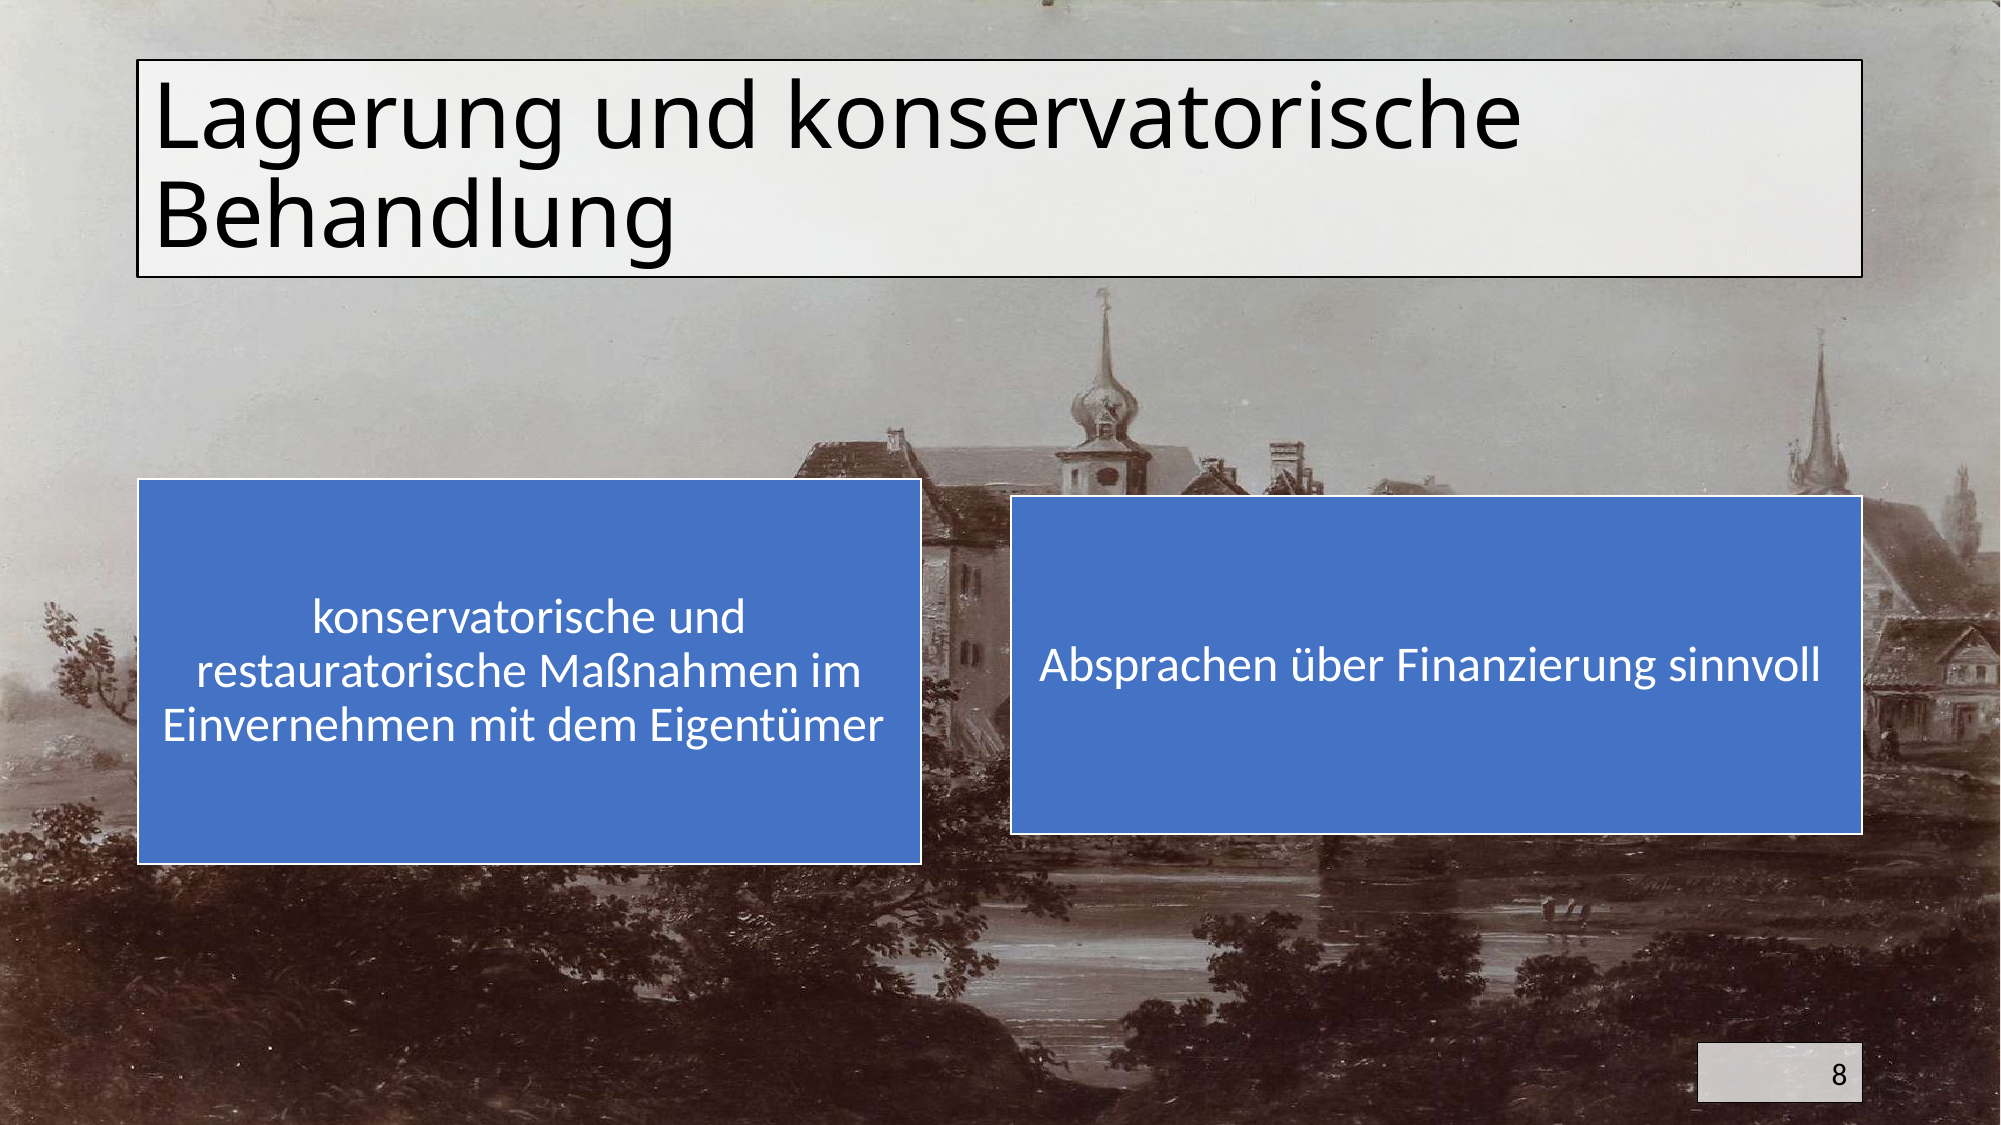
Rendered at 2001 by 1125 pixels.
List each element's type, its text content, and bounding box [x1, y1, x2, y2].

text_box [137, 299, 1863, 1043]
title Lagerung und konservatorische Behandlung [136, 59, 1863, 278]
picture [0, 0, 2001, 1125]
slide_number 8 [1697, 1043, 1863, 1103]
